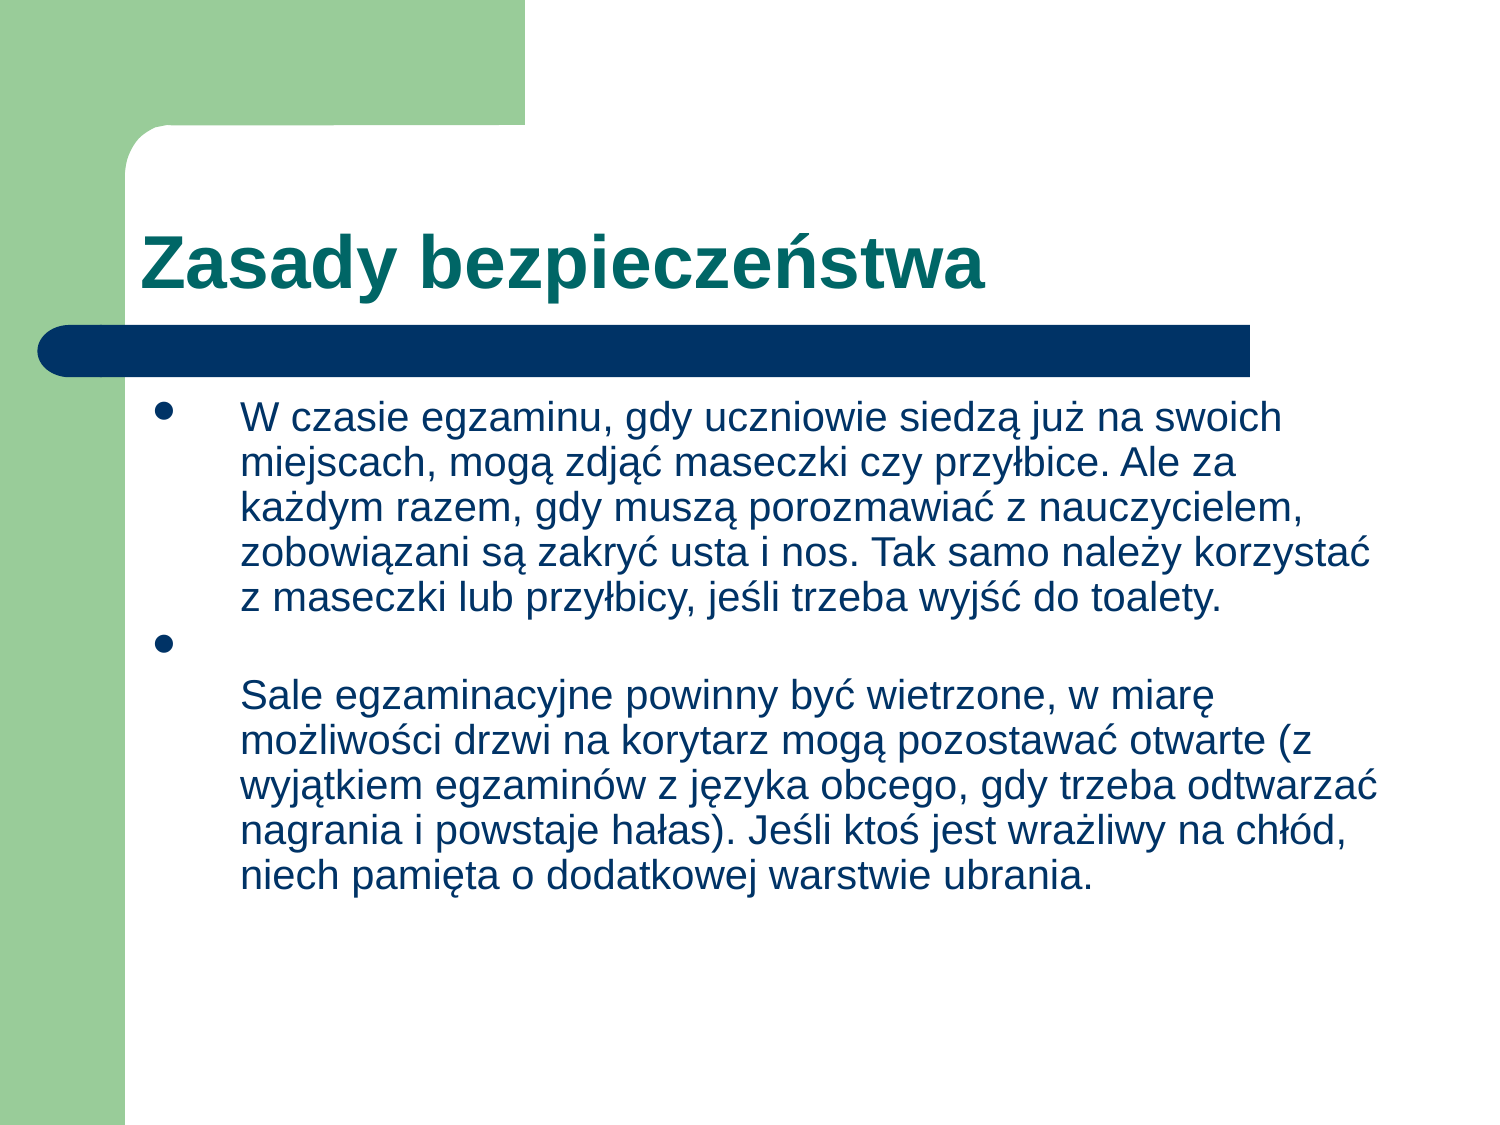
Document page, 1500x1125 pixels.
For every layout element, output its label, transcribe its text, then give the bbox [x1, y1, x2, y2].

title Zasady bezpieczeństwa [125, 125, 1425, 313]
list W czasie egzaminu, gdy uczniowie siedzą już na swoich miejscach, mogą zdjąć maseczki czy przyłbice. Ale za każdym razem, gdy muszą porozmawiać z nauczycielem, zobowiązani są zakryć usta i nos. Tak samo należy korzystać z maseczki lub przyłbicy, jeśli trzeba wyjść do toalety. Sale egzaminacyjne powinny być wietrzone, w miarę możliwości drzwi na korytarz mogą pozostawać otwarte (z wyjątkiem egzaminów z języka obcego, gdy trzeba odtwarzać nagrania i powstaje hałas). Jeśli ktoś jest wrażliwy na chłód, niech pamięta o dodatkowej warstwie ubrania. [137, 387, 1400, 999]
